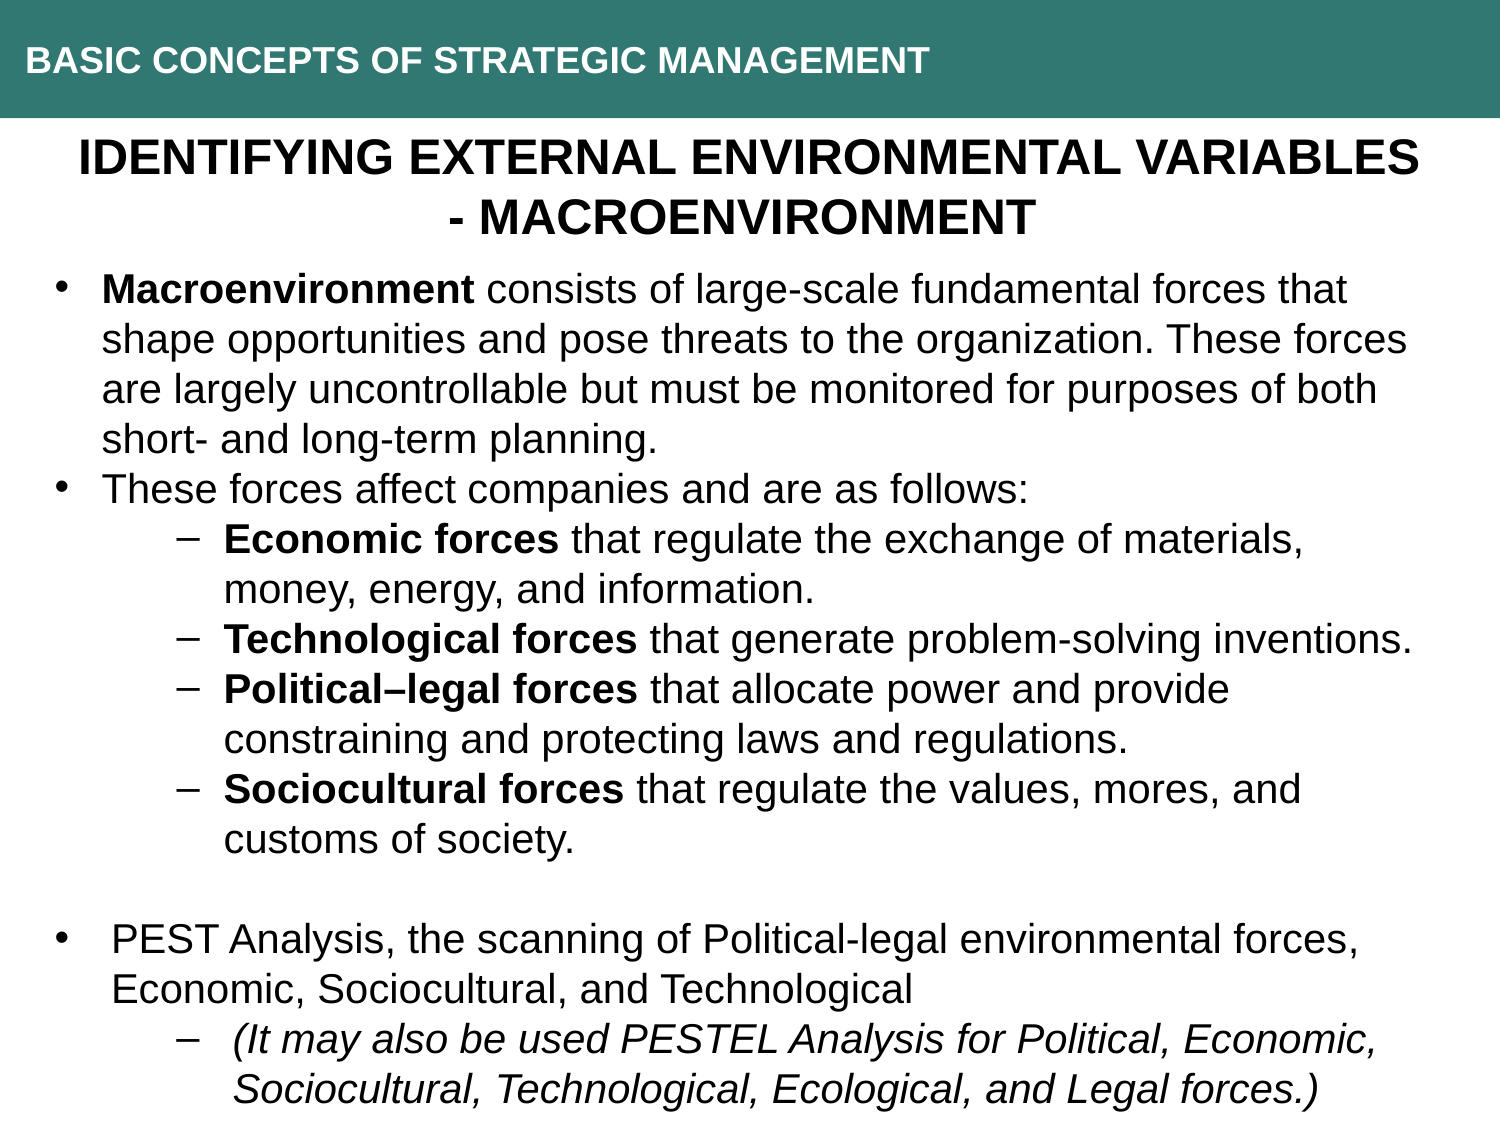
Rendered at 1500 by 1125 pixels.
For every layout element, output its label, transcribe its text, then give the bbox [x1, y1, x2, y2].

text_box Macroenvironment consists of large-scale fundamental forces that shape opportunities and pose threats to the organization. These forces are largely uncontrollable but must be monitored for purposes of both short- and long-term planning. These forces affect companies and are as follows: Economic forces that regulate the exchange of materials, money, energy, and information. Technological forces that generate problem-solving inventions. Political–legal forces that allocate power and provide constraining and protecting laws and regulations. Sociocultural forces that regulate the values, mores, and customs of society. PEST Analysis, the scanning of Political-legal environmental forces, Economic, Sociocultural, and Technological (It may also be used PESTEL Analysis for Political, Economic, Sociocultural, Technological, Ecological, and Legal forces.) [39, 254, 1431, 1125]
text_box BASIC CONCEPTS OF STRATEGIC MANAGEMENT [0, 0, 1500, 120]
text_box Identifying External Environmental Variables - macroenvironment [55, 117, 1444, 253]
